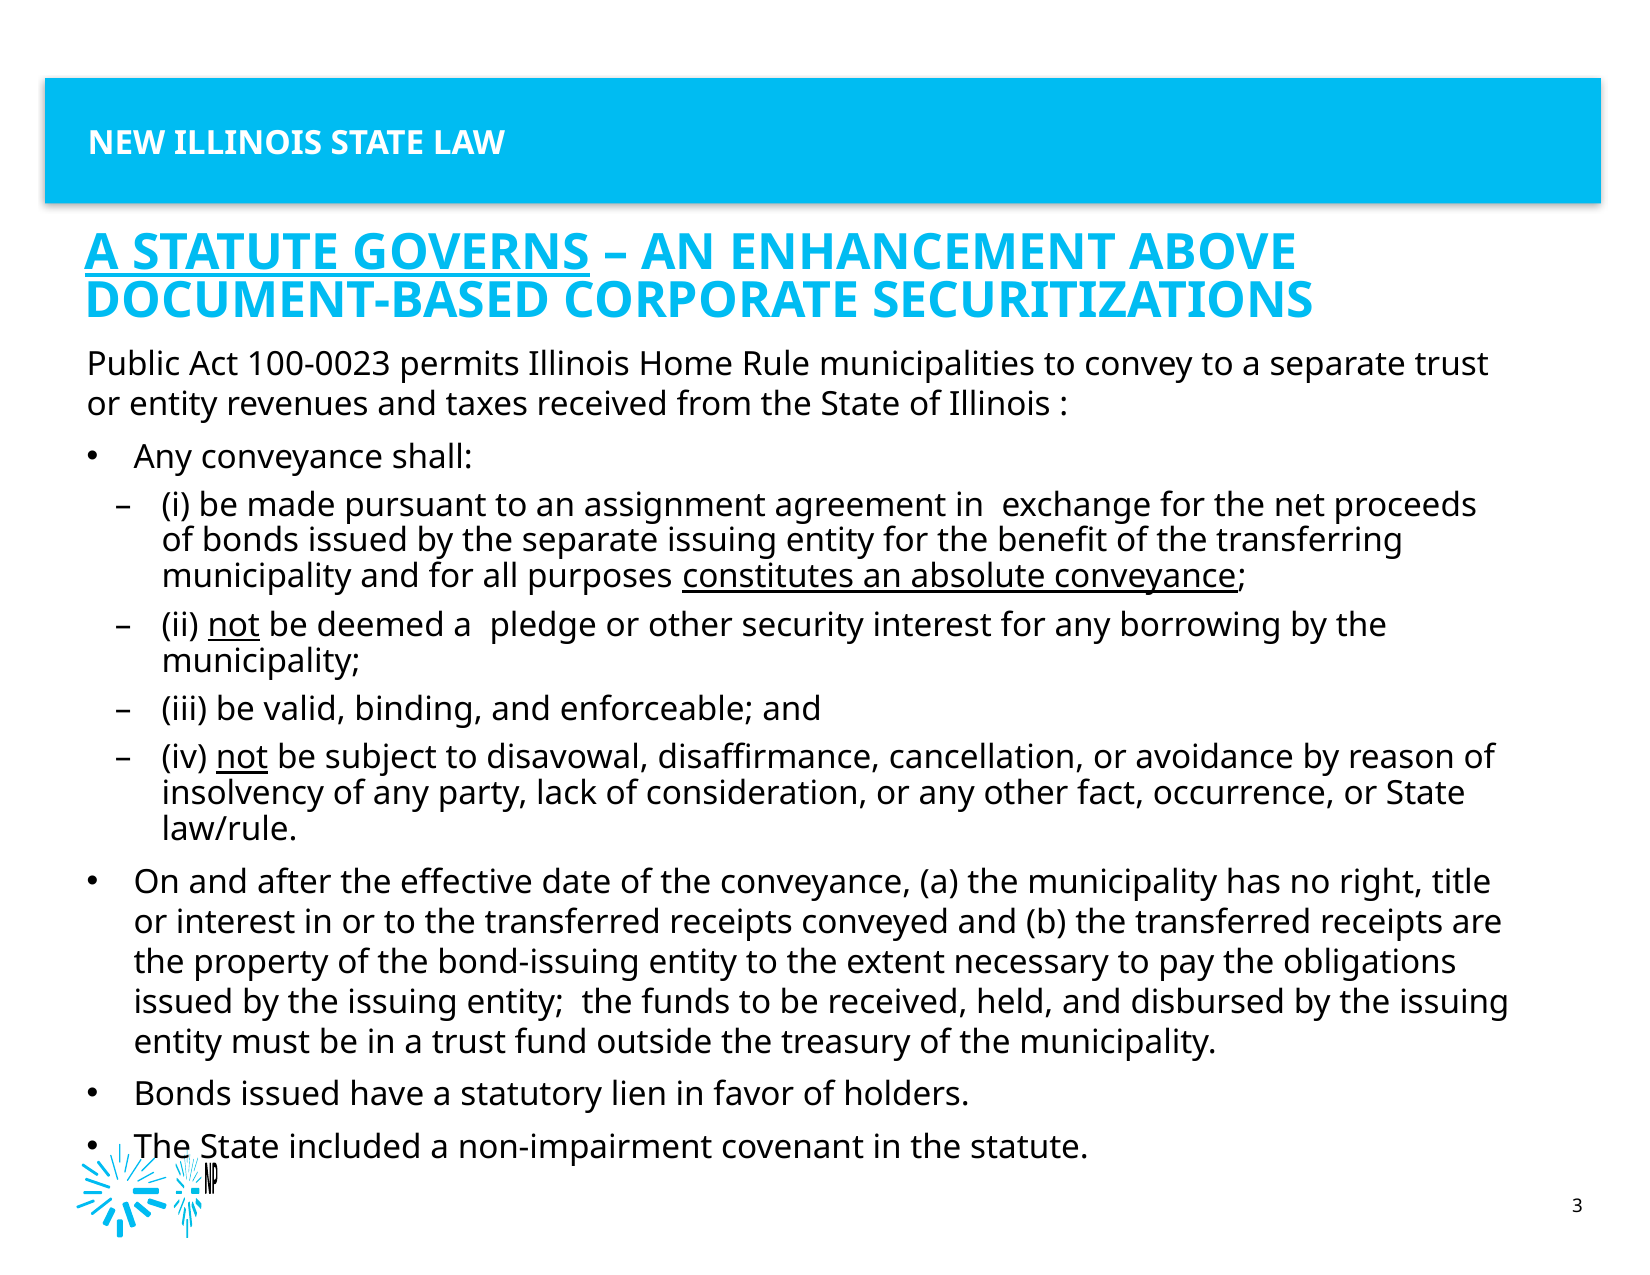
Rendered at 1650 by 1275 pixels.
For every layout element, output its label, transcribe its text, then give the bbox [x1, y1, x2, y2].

list New Illinois state law [87, 98, 1224, 184]
slide_number 3 [1501, 1194, 1598, 1225]
title a statute governs – an enhancement above document-based corporate securitizations [69, 221, 1502, 335]
list Public Act 100-0023 permits Illinois Home Rule municipalities to convey to a separate trust or entity revenues and taxes received from the State of Illinois : Any conveyance shall: (i) be made pursuant to an assignment agreement in exchange for the net proceeds of bonds issued by the separate issuing entity for the benefit of the transferring municipality and for all purposes constitutes an absolute conveyance; (ii) not be deemed a pledge or other security interest for any borrowing by the municipality; (iii) be valid, binding, and enforceable; and (iv) not be subject to disavowal, disaffirmance, cancellation, or avoidance by reason of insolvency of any party, lack of consideration, or any other fact, occurrence, or State law/rule. On and after the effective date of the conveyance, (a) the municipality has no right, title or interest in or to the transferred receipts conveyed and (b) the transferred receipts are the property of the bond-issuing entity to the extent necessary to pay the obligations issued by the issuing entity; the funds to be received, held, and disbursed by the issuing entity must be in a trust fund outside the treasury of the municipality. Bonds issued have a statutory lien in favor of holders. The State included a non-impairment covenant in the statute. [71, 334, 1534, 1143]
